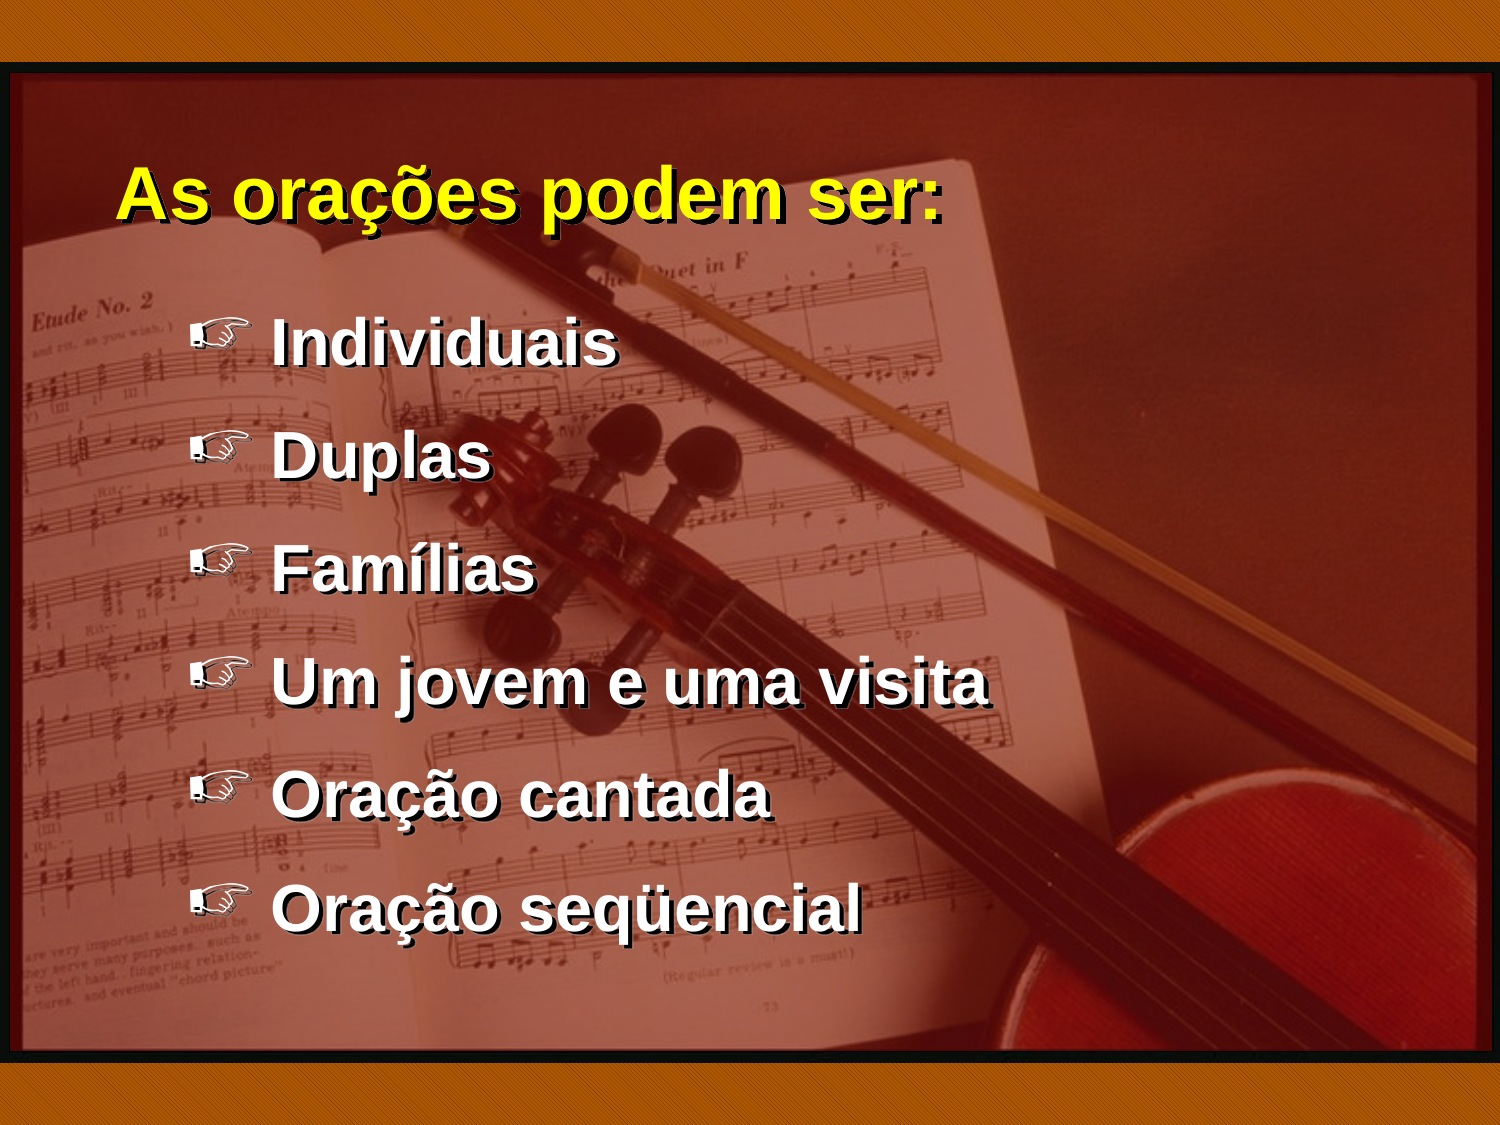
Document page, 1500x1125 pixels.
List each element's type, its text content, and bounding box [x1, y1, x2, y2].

picture [0, 62, 1500, 1063]
text_box As orações podem ser: [100, 137, 1051, 242]
text_box Individuais Duplas Famílias Um jovem e uma visita Oração cantada Oração seqüencial [171, 290, 1237, 952]
